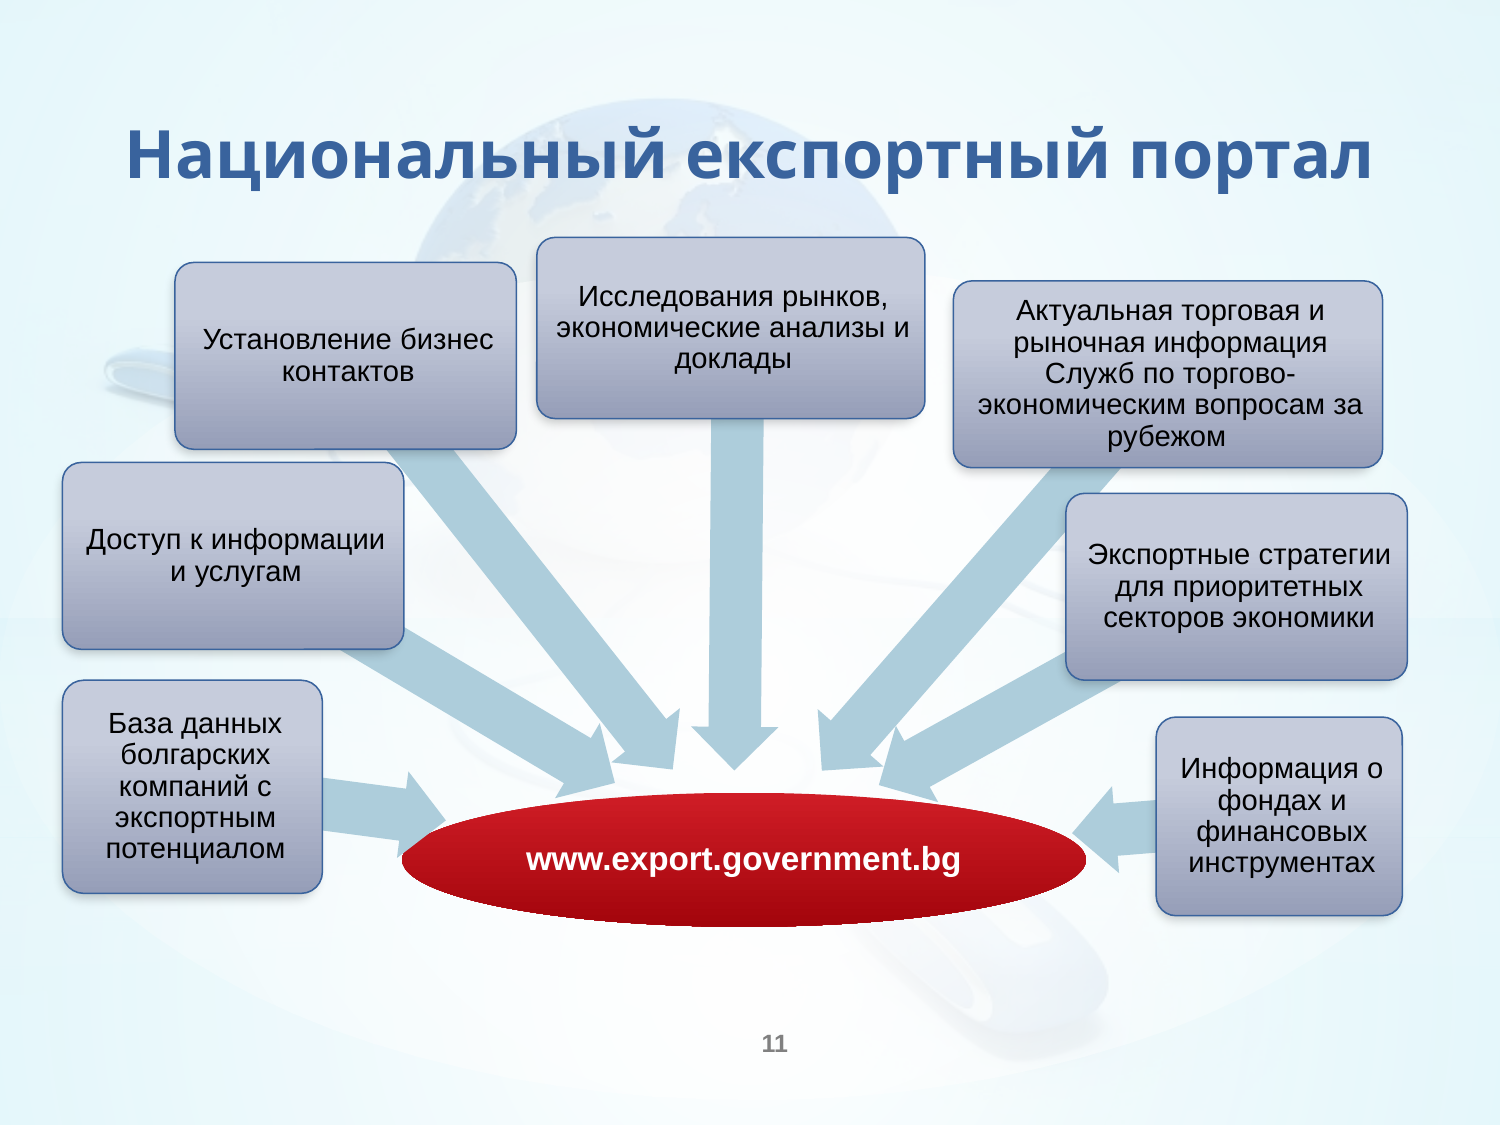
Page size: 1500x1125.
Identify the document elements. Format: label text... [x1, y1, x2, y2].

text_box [62, 237, 1419, 988]
text_box Национальный експортный портал [18, 87, 1482, 200]
slide_number 11 [624, 1012, 925, 1073]
